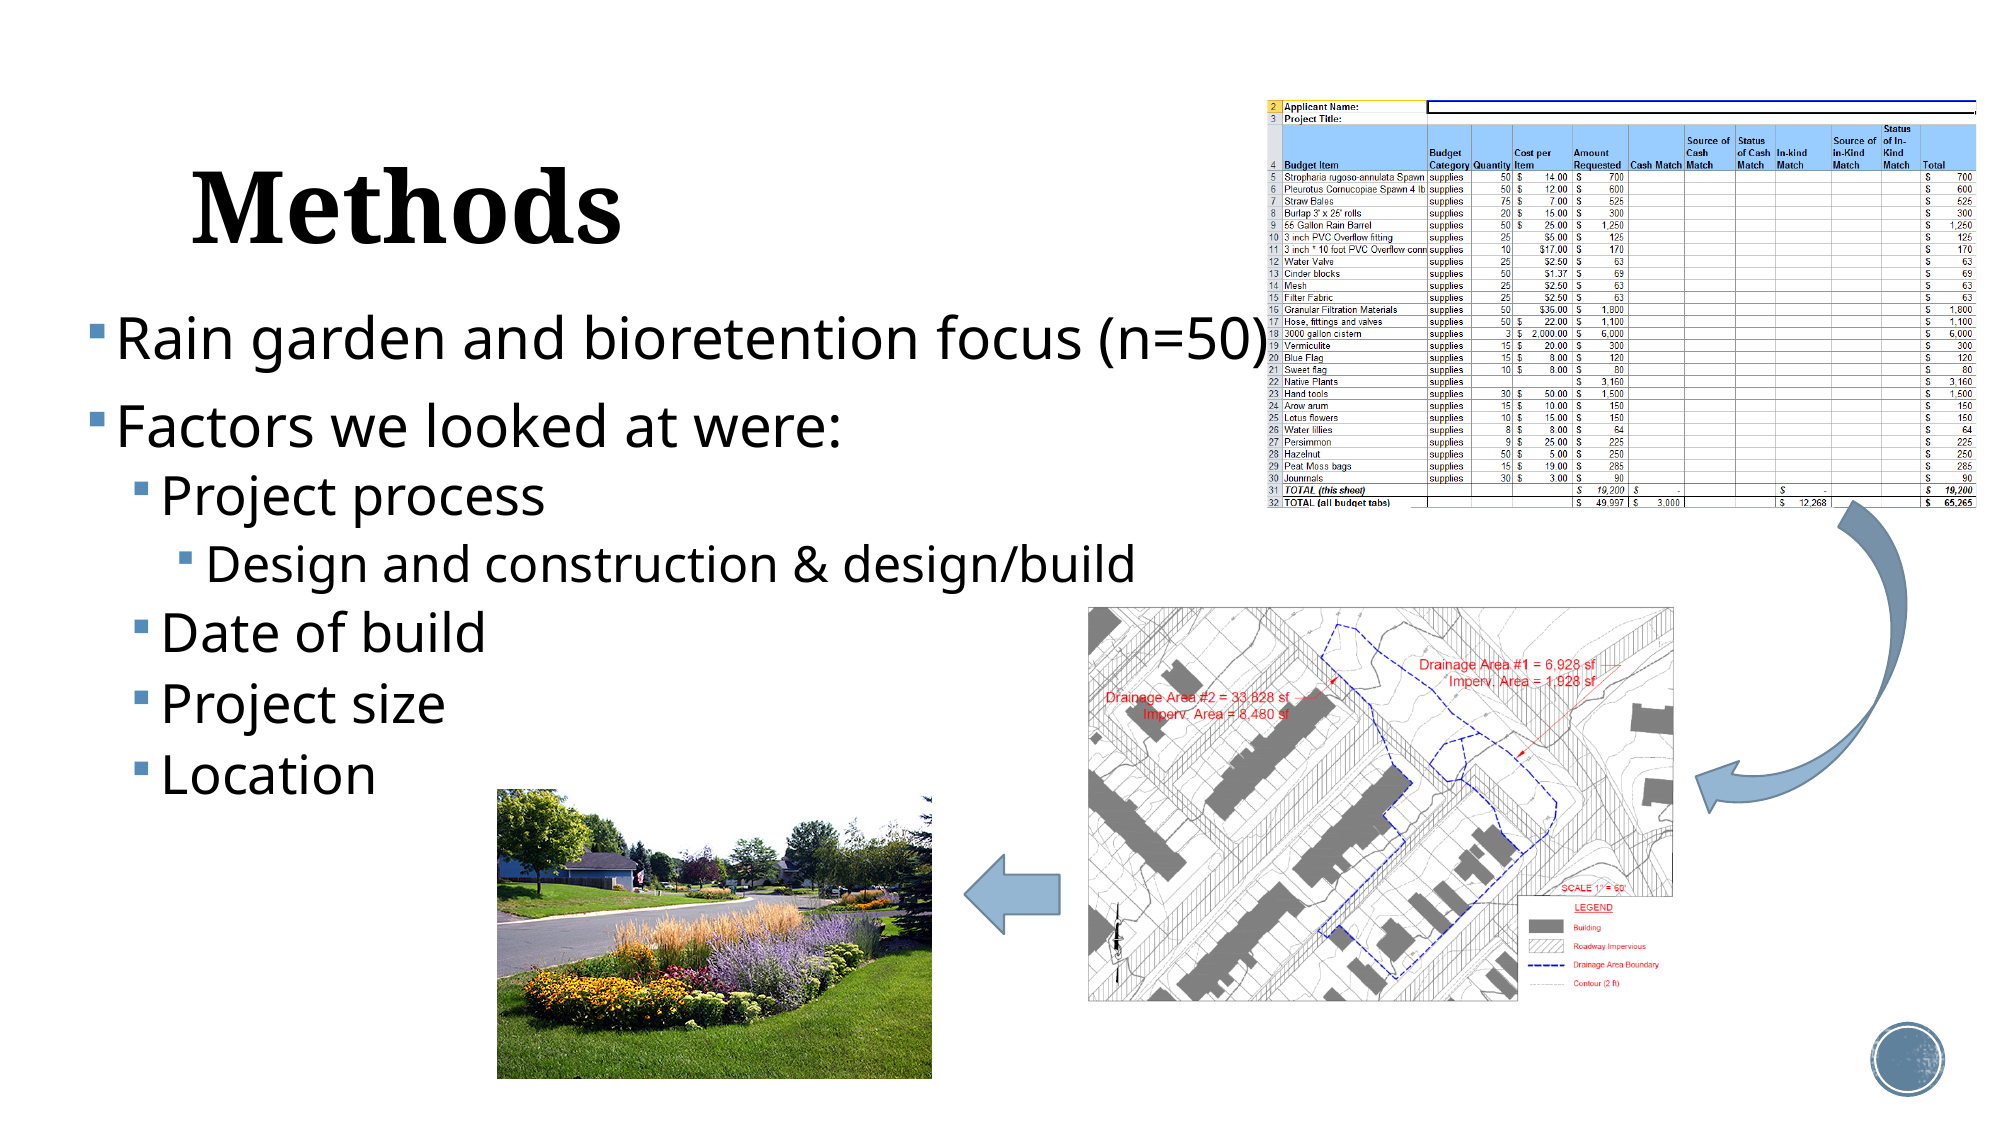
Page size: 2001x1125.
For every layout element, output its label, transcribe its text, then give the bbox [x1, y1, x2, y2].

title Methods [175, 79, 1826, 301]
list Rain garden and bioretention focus (n=50) Factors we looked at were: Project process Design and construction & design/build Date of build Project size Location [70, 301, 1343, 967]
text_box [1694, 509, 1908, 815]
picture [1076, 594, 1686, 1010]
picture [1267, 100, 1977, 508]
picture [497, 789, 932, 1079]
text_box [963, 853, 1061, 936]
